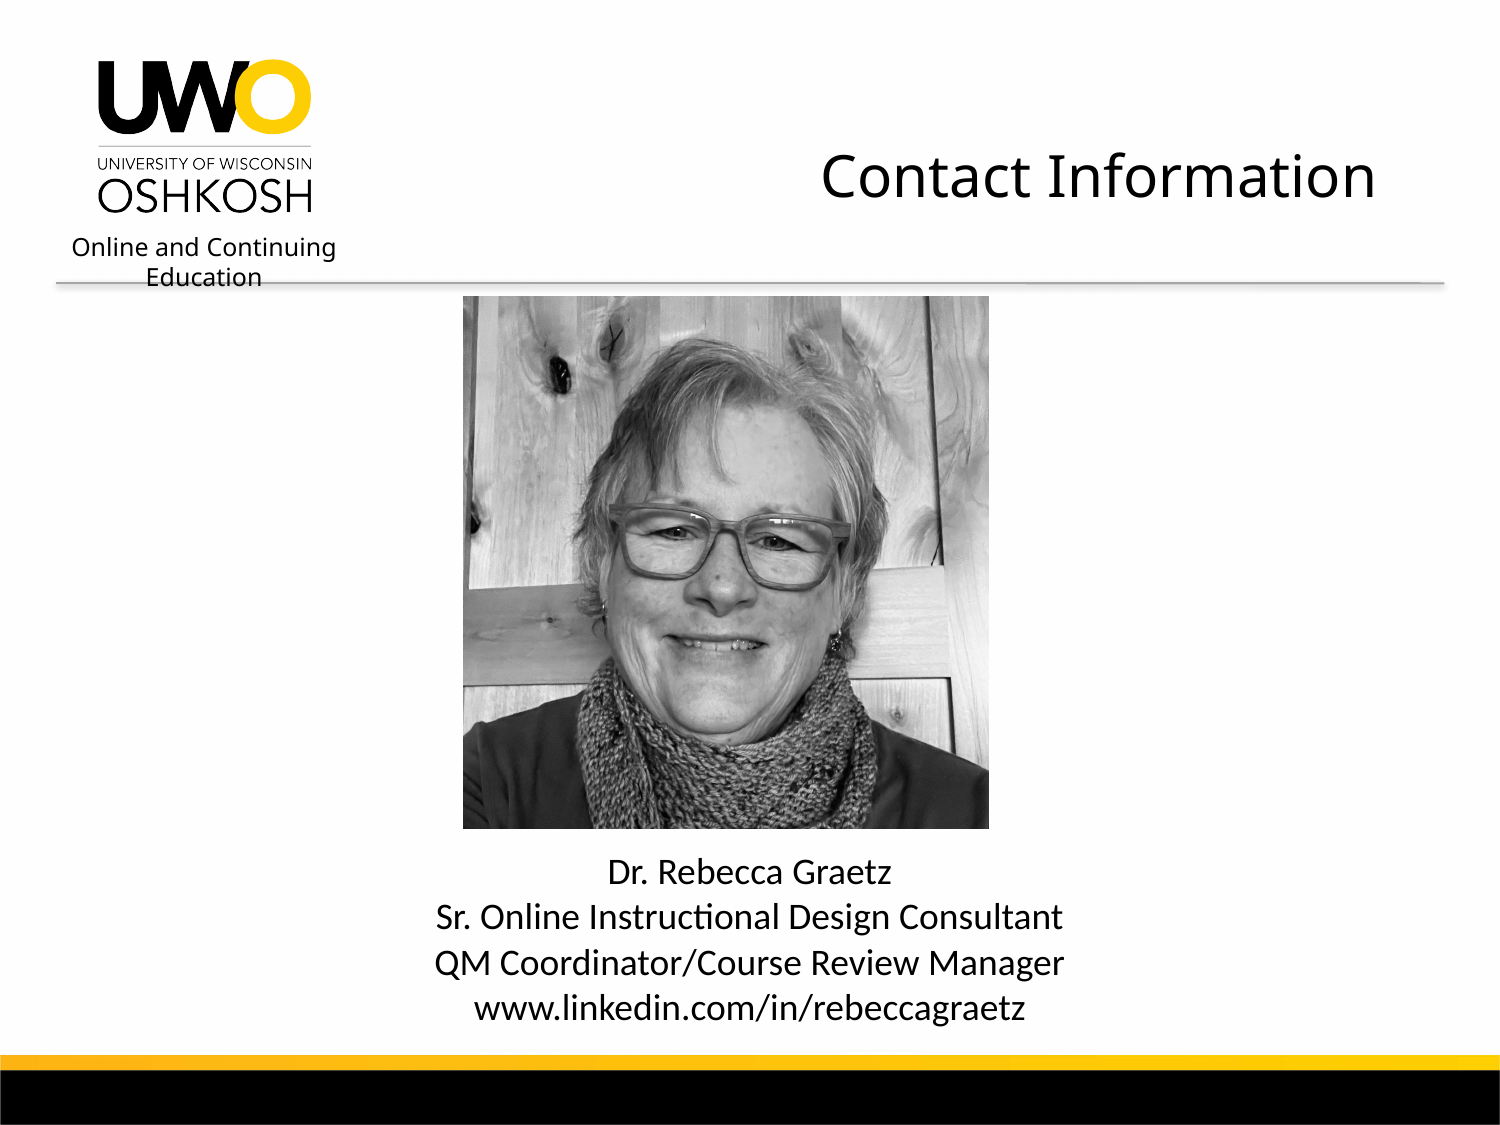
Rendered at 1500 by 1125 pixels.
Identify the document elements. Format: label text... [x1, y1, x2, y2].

list Contact Information [419, 138, 1394, 210]
text_box Dr. Rebecca Graetz Sr. Online Instructional Design Consultant QM Coordinator/Course Review Manager www.linkedin.com/in/rebeccagraetz [299, 851, 1200, 984]
picture [0, 0, 1500, 1125]
